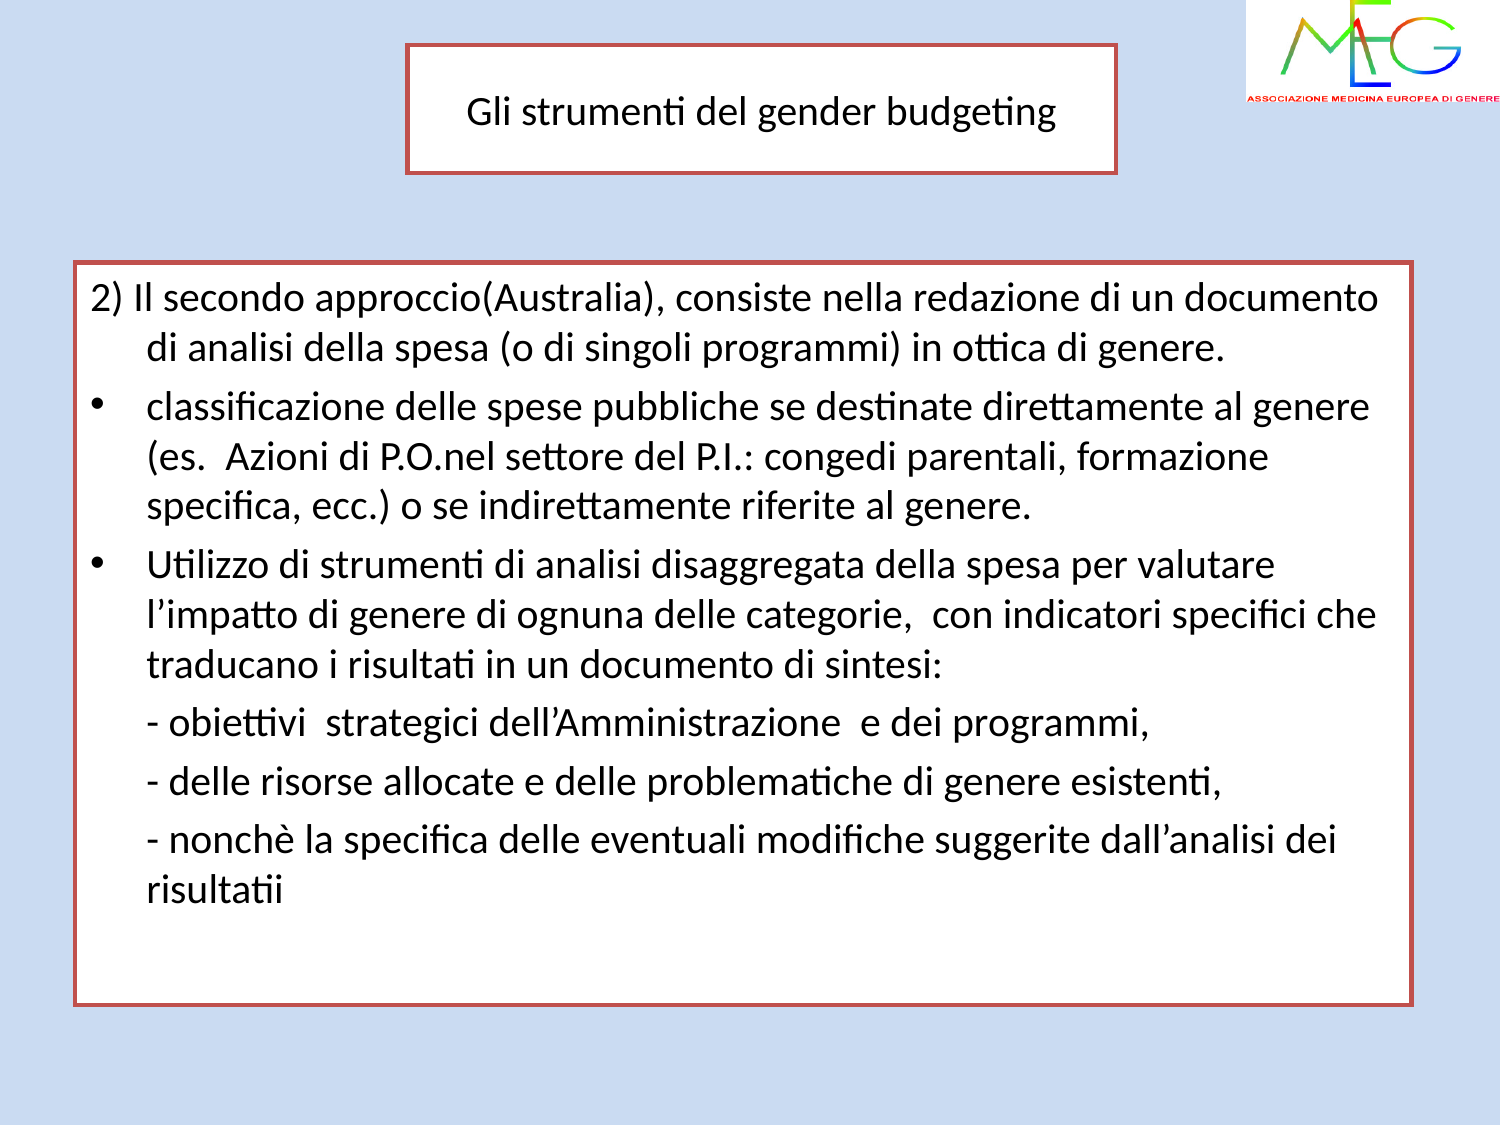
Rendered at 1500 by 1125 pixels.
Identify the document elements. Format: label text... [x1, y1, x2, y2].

list 2) Il secondo approccio(Australia), consiste nella redazione di un documento di analisi della spesa (o di singoli programmi) in ottica di genere. classificazione delle spese pubbliche se destinate direttamente al genere (es. Azioni di P.O.nel settore del P.I.: congedi parentali, formazione specifica, ecc.) o se indirettamente riferite al genere. Utilizzo di strumenti di analisi disaggregata della spesa per valutare l’impatto di genere di ognuna delle categorie, con indicatori specifici che traducano i risultati in un documento di sintesi: - obiettivi strategici dell’Amministrazione e dei programmi, - delle risorse allocate e delle problematiche di genere esistenti, - nonchè la specifica delle eventuali modifiche suggerite dall’analisi dei risultatii [73, 260, 1414, 1007]
picture [1245, 0, 1500, 102]
title Gli strumenti del gender budgeting [405, 43, 1118, 175]
